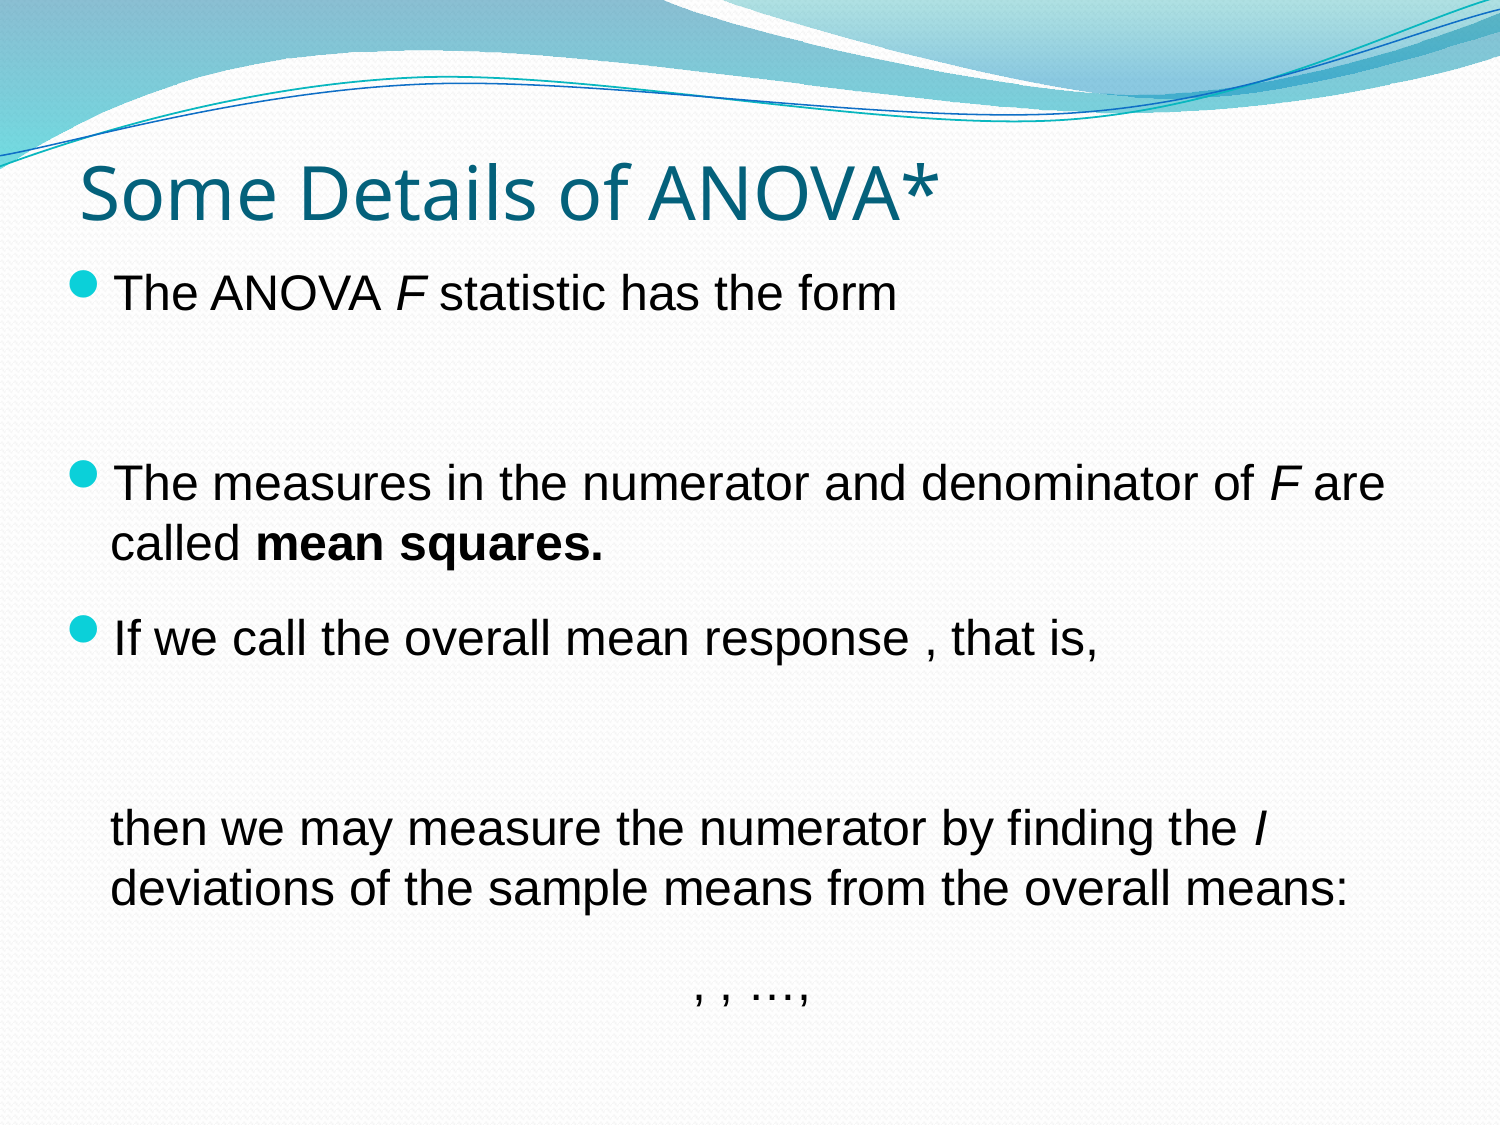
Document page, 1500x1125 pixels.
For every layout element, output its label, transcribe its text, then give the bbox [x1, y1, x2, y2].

title Some Details of ANOVA* [79, 35, 1355, 236]
